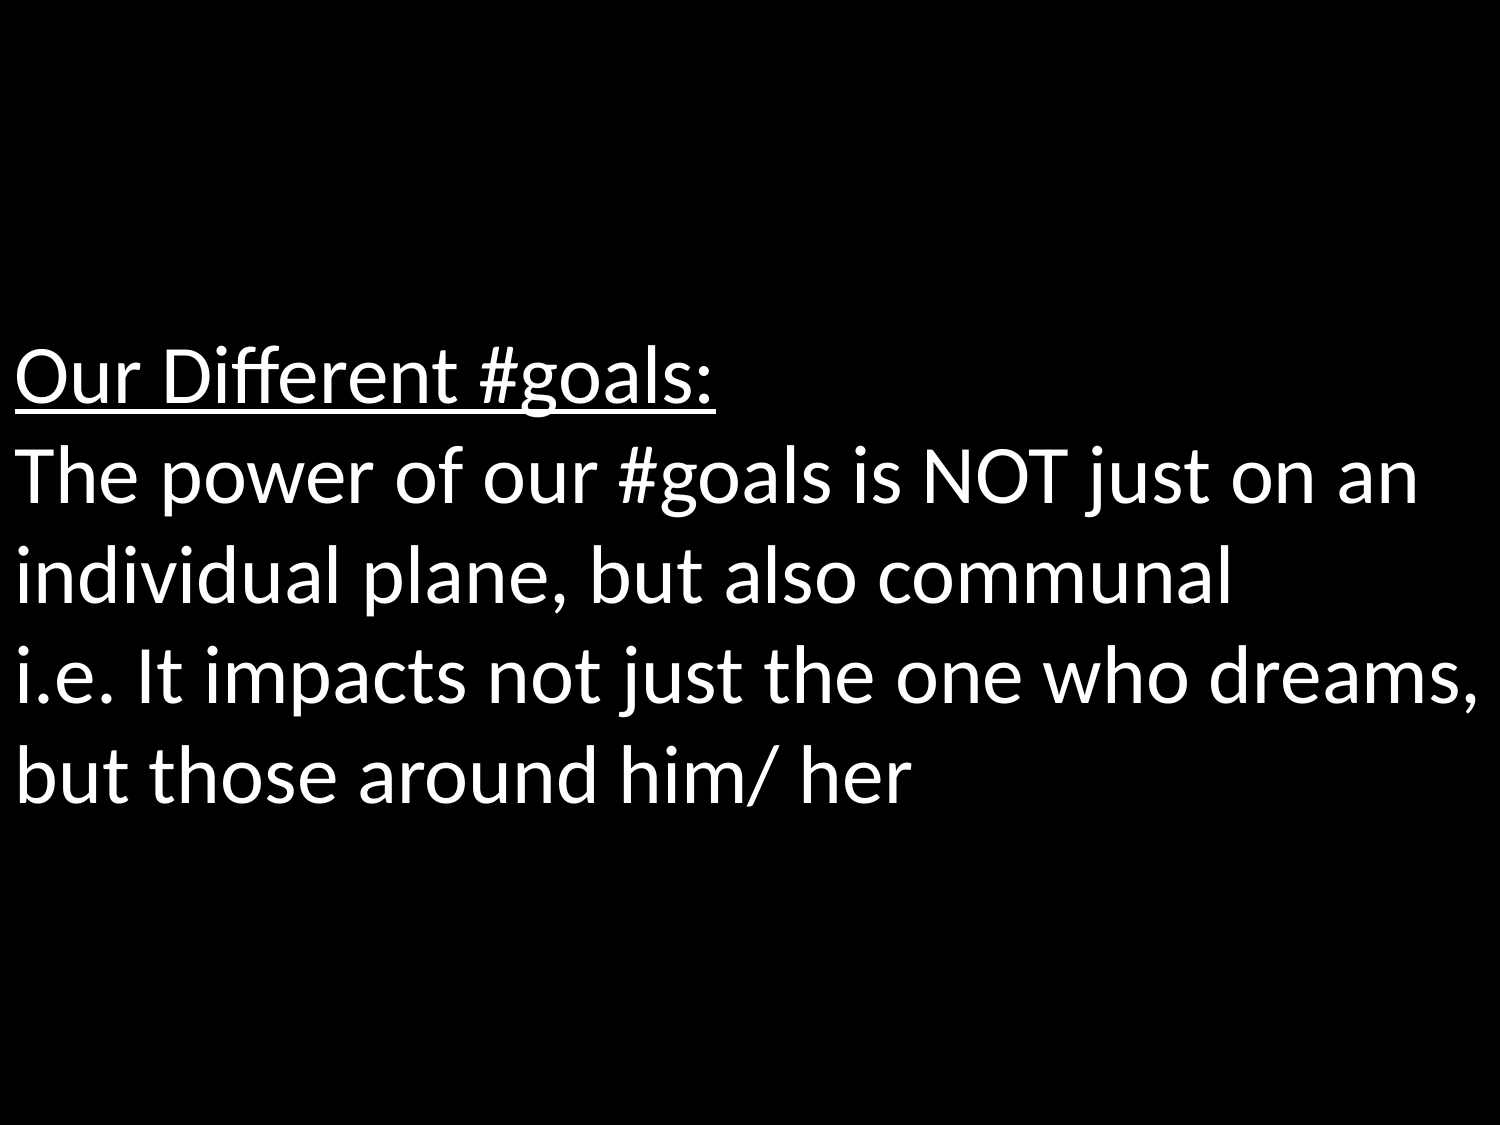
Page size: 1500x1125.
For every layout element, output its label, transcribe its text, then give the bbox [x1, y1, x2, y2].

text_box Our Different #goals: The power of our #goals is NOT just on an individual plane, but also communal i.e. It impacts not just the one who dreams, but those around him/ her [0, 312, 1500, 828]
